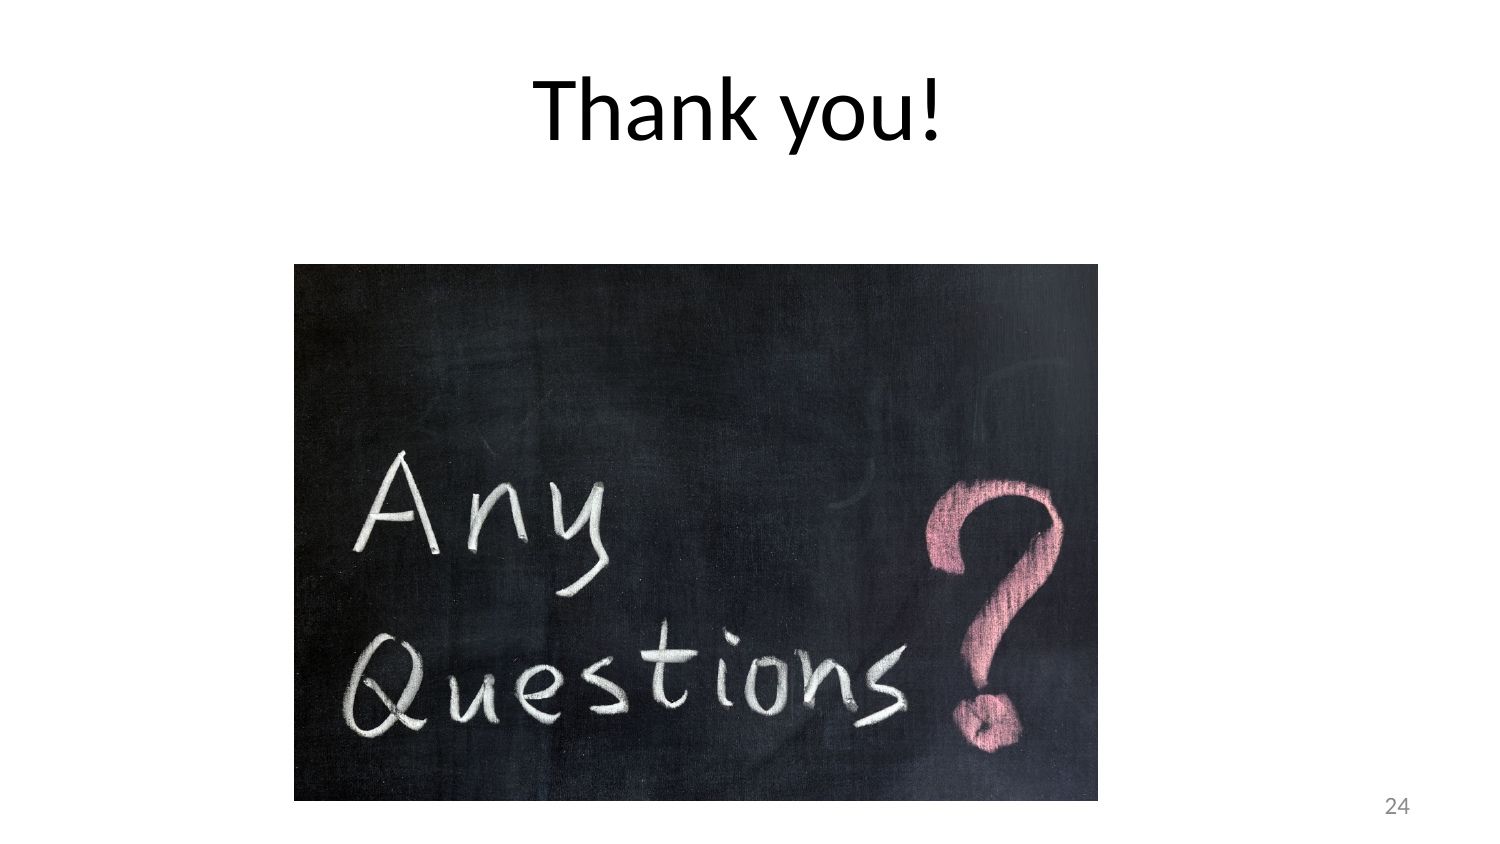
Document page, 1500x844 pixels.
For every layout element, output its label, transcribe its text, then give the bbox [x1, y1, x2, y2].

picture [294, 264, 1099, 801]
slide_number 24 [1074, 782, 1425, 827]
title Thank you! [75, 33, 1425, 175]
